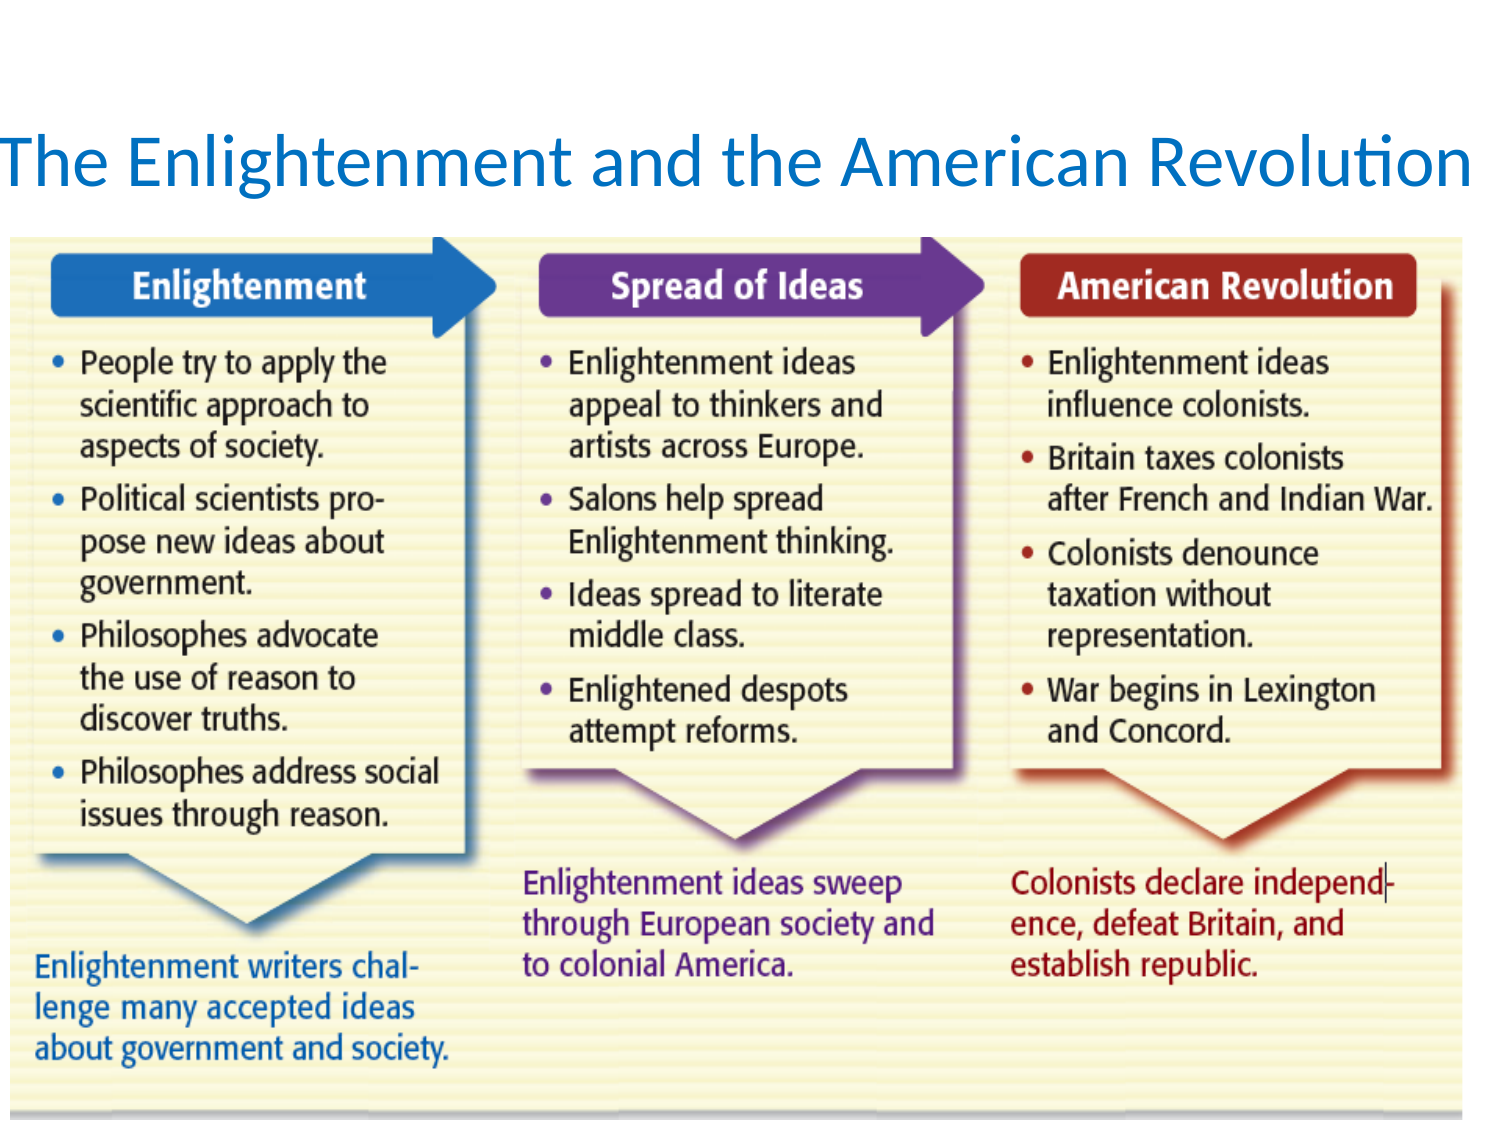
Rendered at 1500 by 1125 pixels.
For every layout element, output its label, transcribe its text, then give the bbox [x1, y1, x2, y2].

title The Enlightenment and the American Revolution [0, 62, 1500, 250]
picture [9, 237, 1463, 1120]
